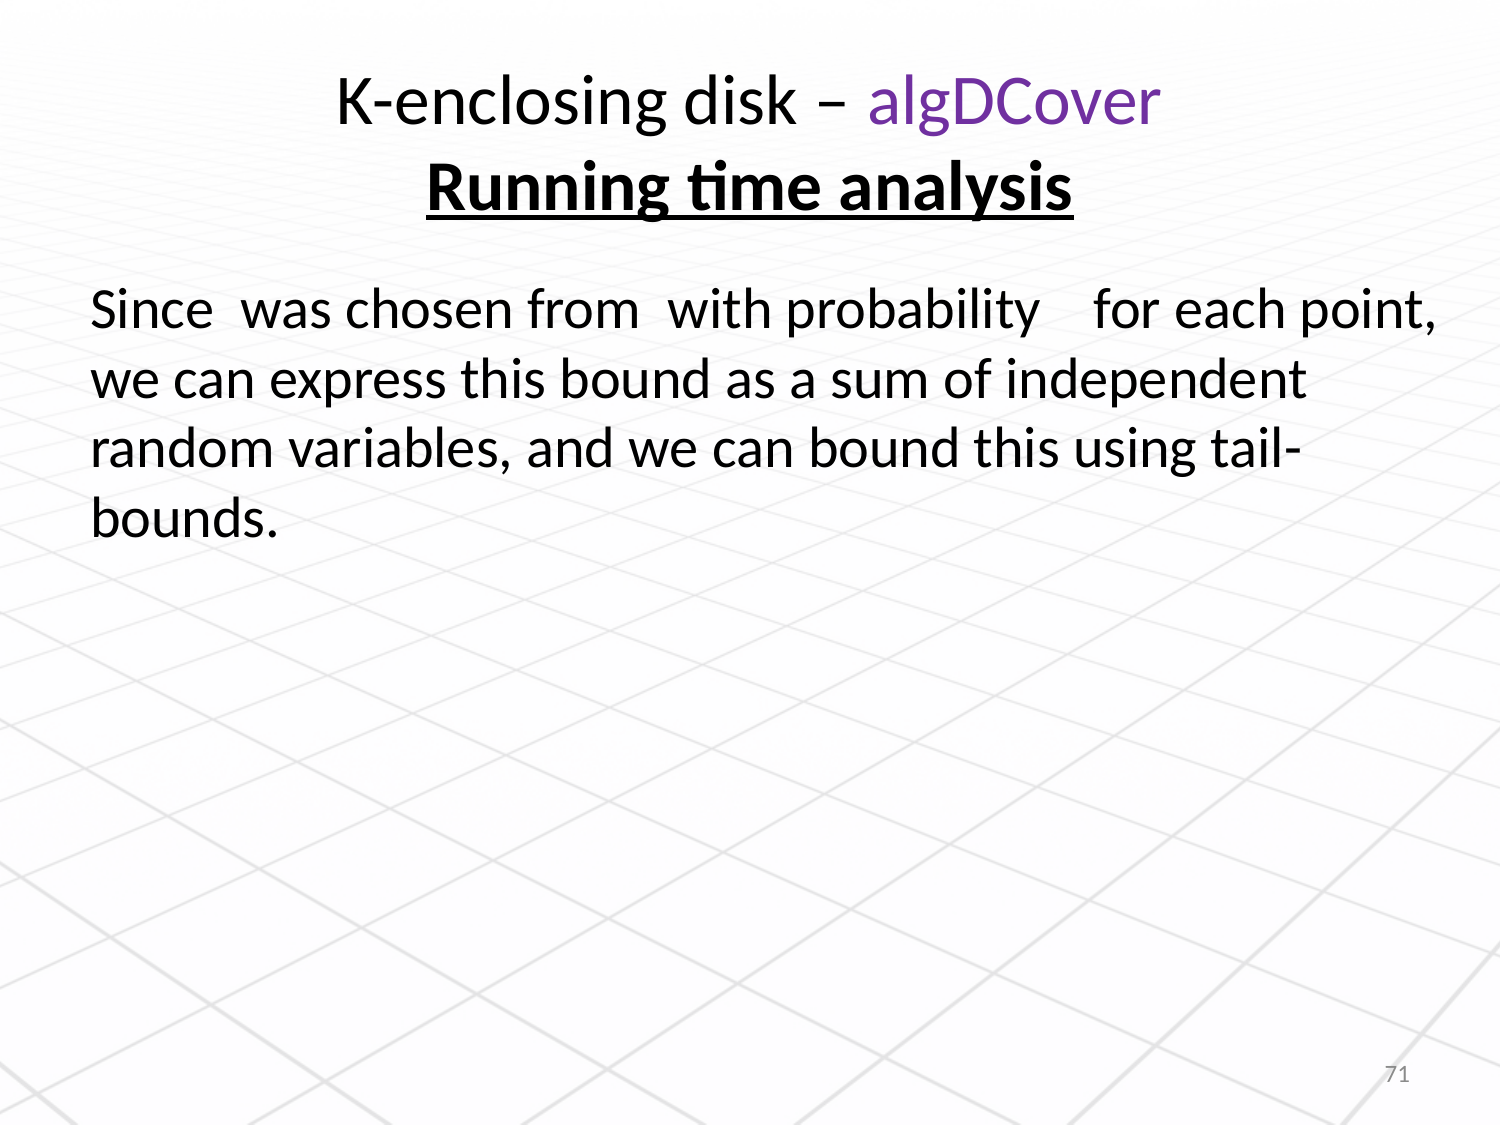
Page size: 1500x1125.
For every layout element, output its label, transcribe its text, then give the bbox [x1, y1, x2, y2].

title K-enclosing disk – algDCover Running time analysis [75, 45, 1425, 233]
slide_number 71 [1074, 1042, 1425, 1103]
